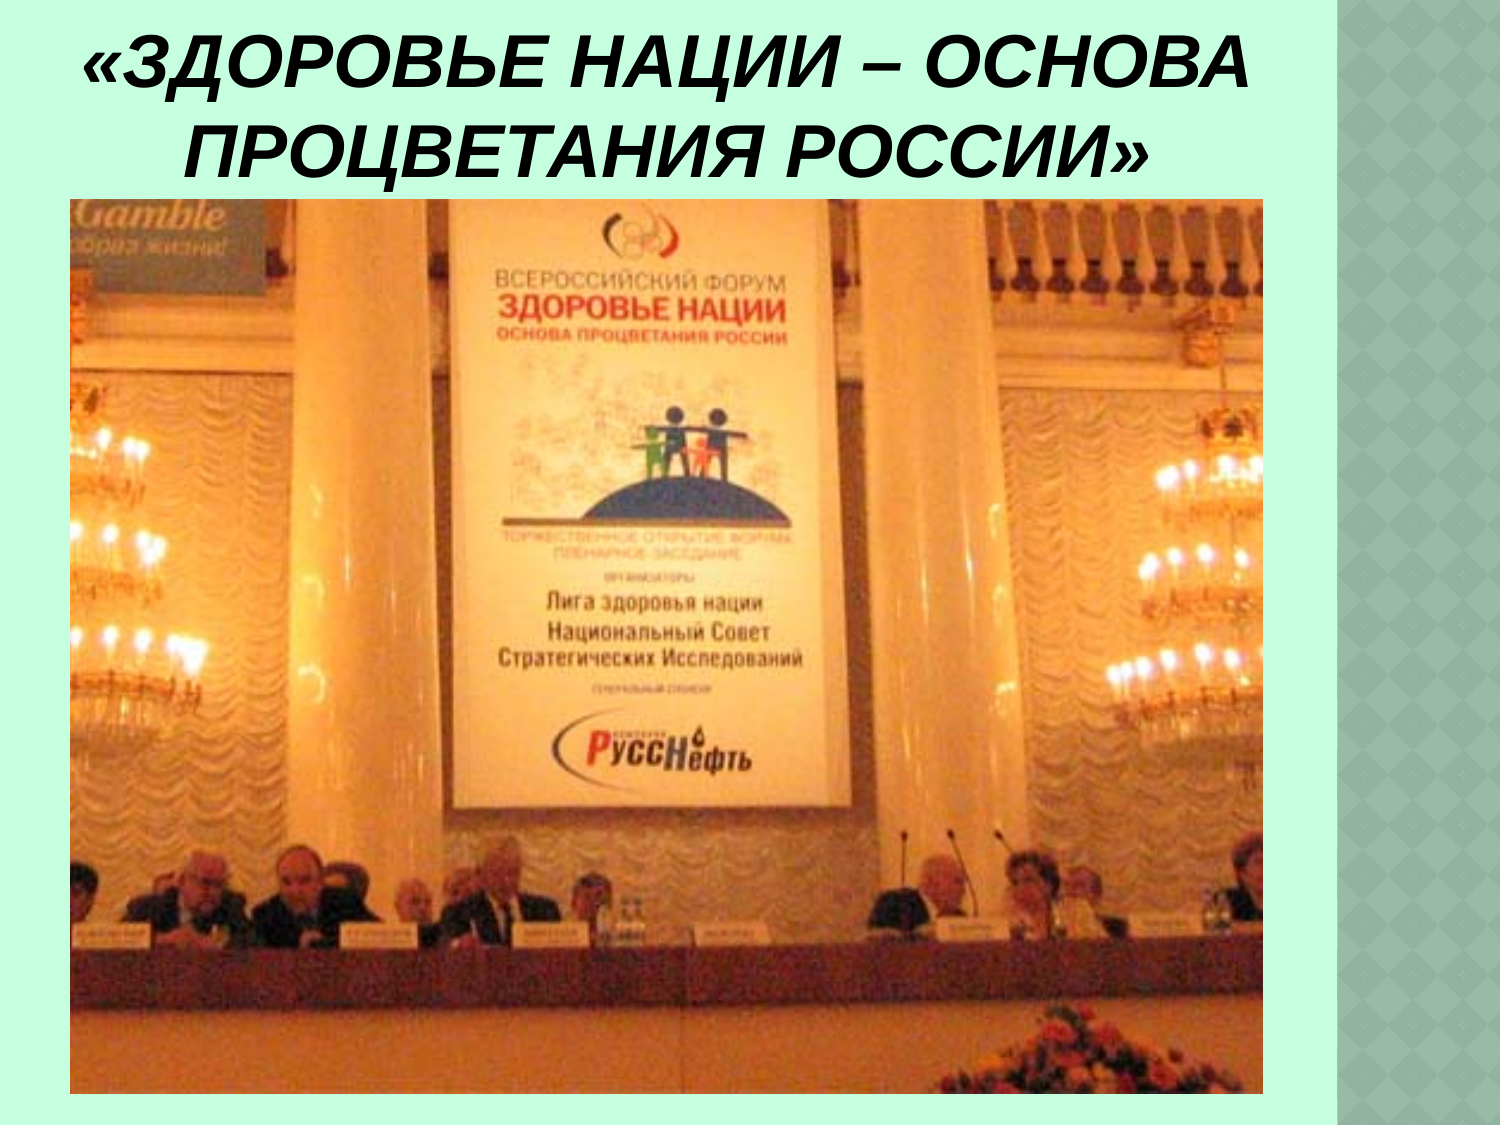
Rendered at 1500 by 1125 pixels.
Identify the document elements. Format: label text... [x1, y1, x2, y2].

title «Здоровье нации – основа процветания России» [0, 12, 1336, 213]
picture [69, 198, 1263, 1094]
